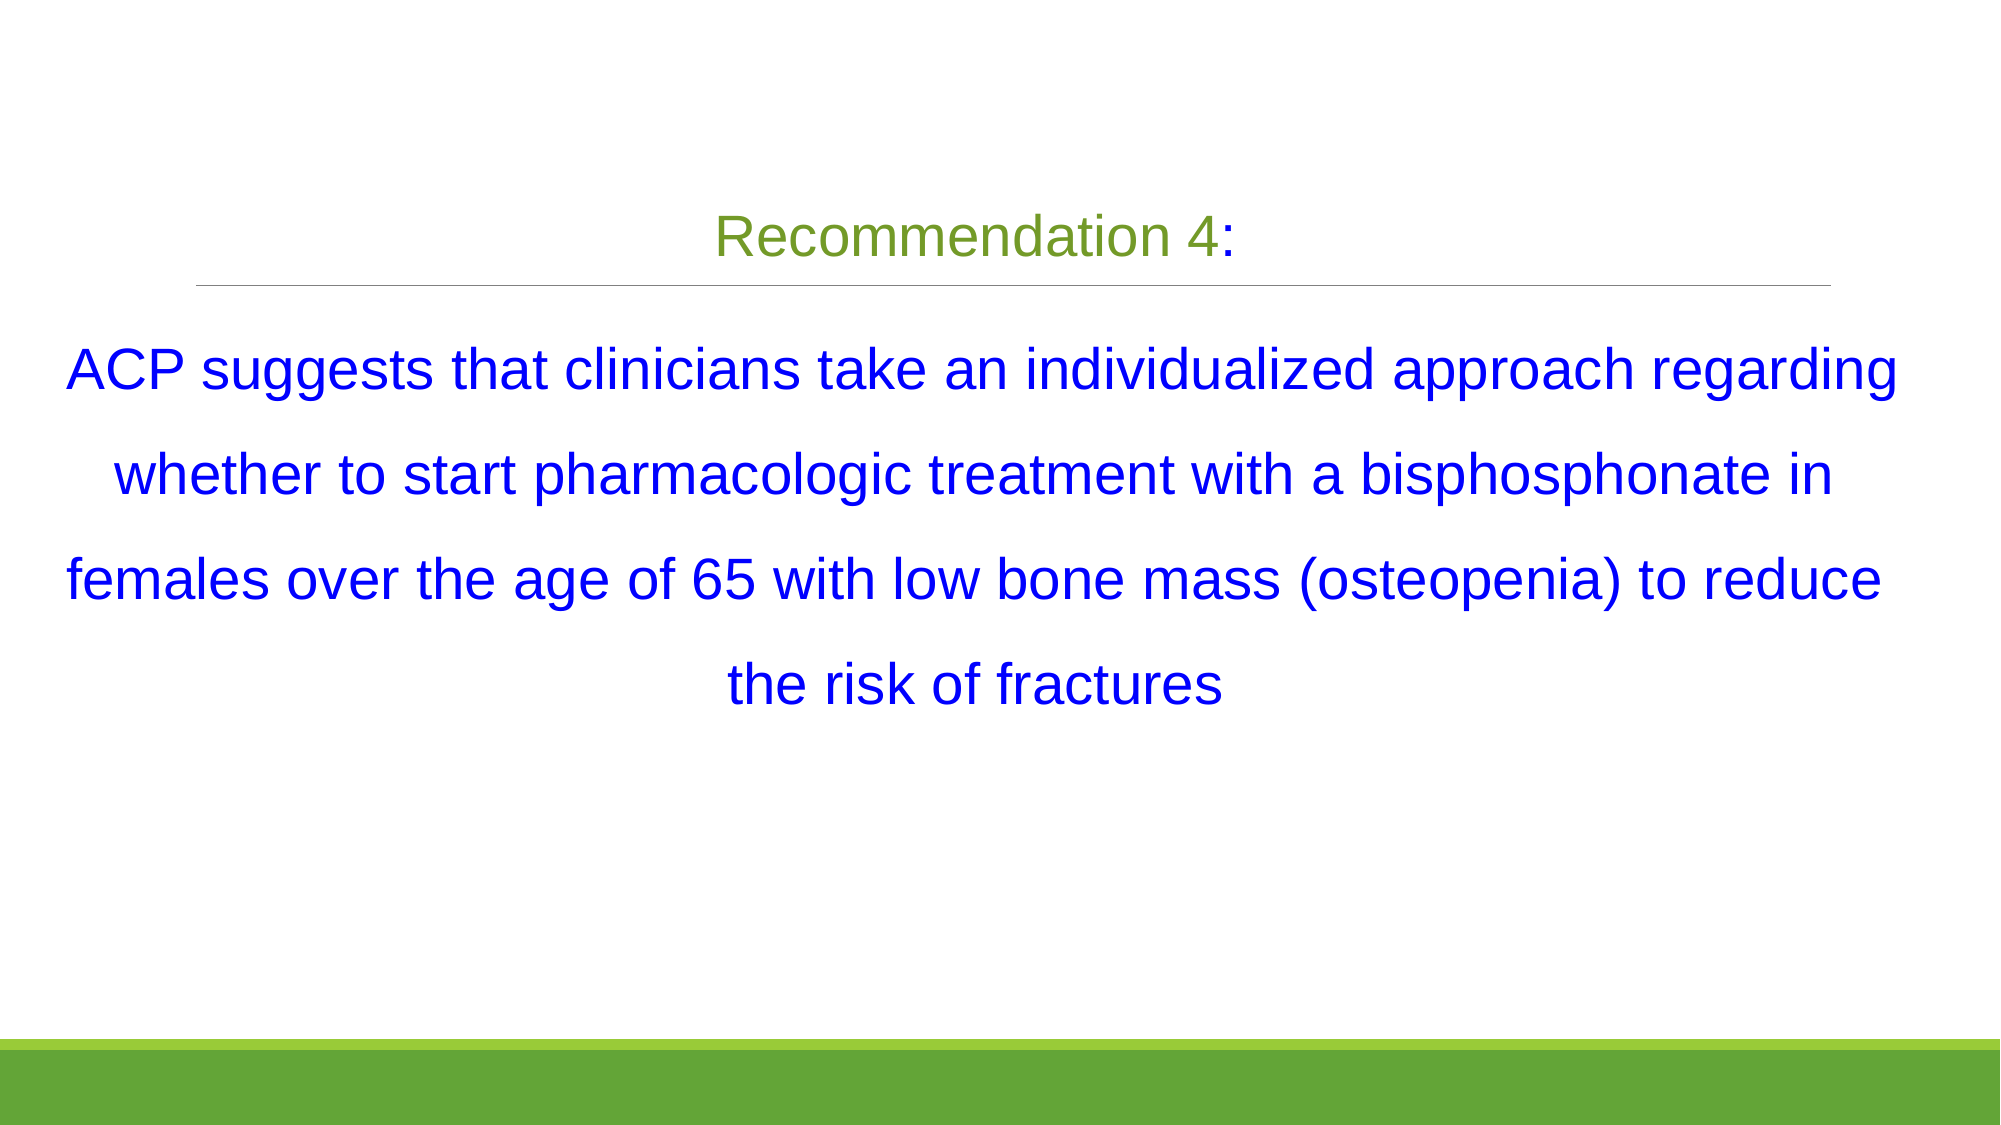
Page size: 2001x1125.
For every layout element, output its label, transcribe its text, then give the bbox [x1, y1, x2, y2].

list Recommendation 4: ACP suggests that clinicians take an individualized approach regarding whether to start pharmacologic treatment with a bisphosphonate in females over the age of 65 with low bone mass (osteopenia) to reduce the risk of fractures [21, 155, 1915, 816]
